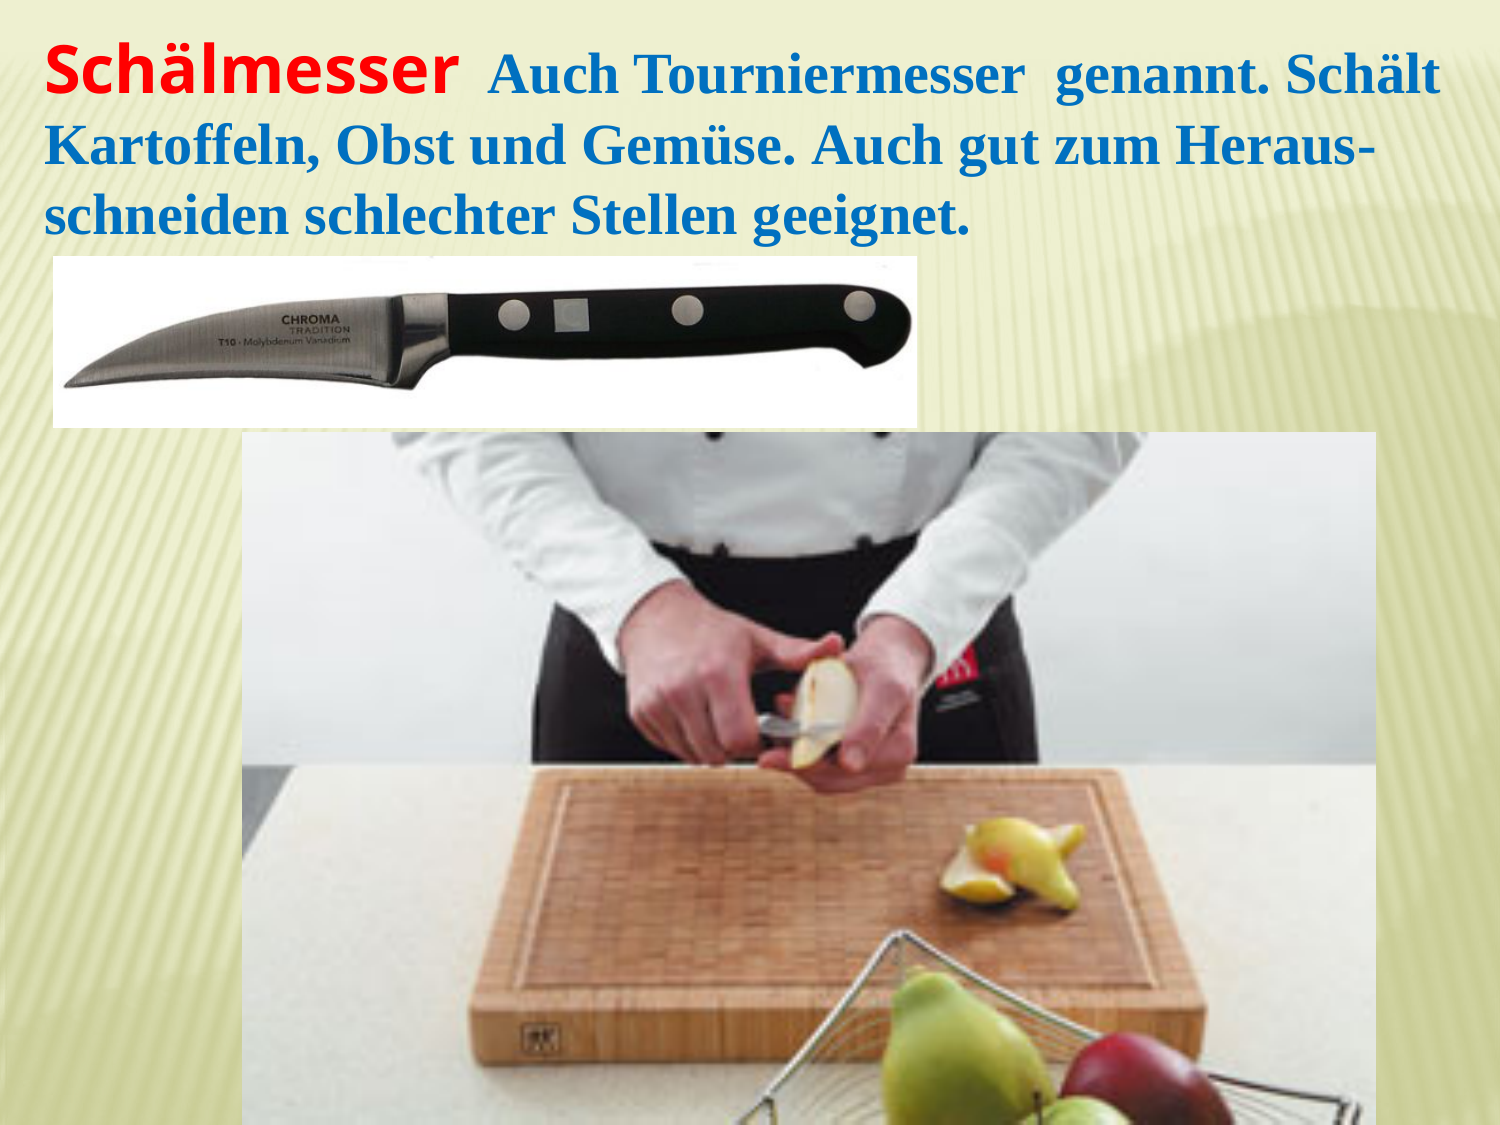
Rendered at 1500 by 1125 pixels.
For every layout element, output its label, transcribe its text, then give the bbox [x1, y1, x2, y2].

picture [52, 255, 918, 429]
picture [241, 432, 1377, 1125]
text_box Schälmesser Auch Tourniermesser genannt. Schält Kartoffeln, Obst und Gemüse. Auch gut zum Heraus-schneiden schlechter Stellen geeignet. [29, 19, 1471, 254]
